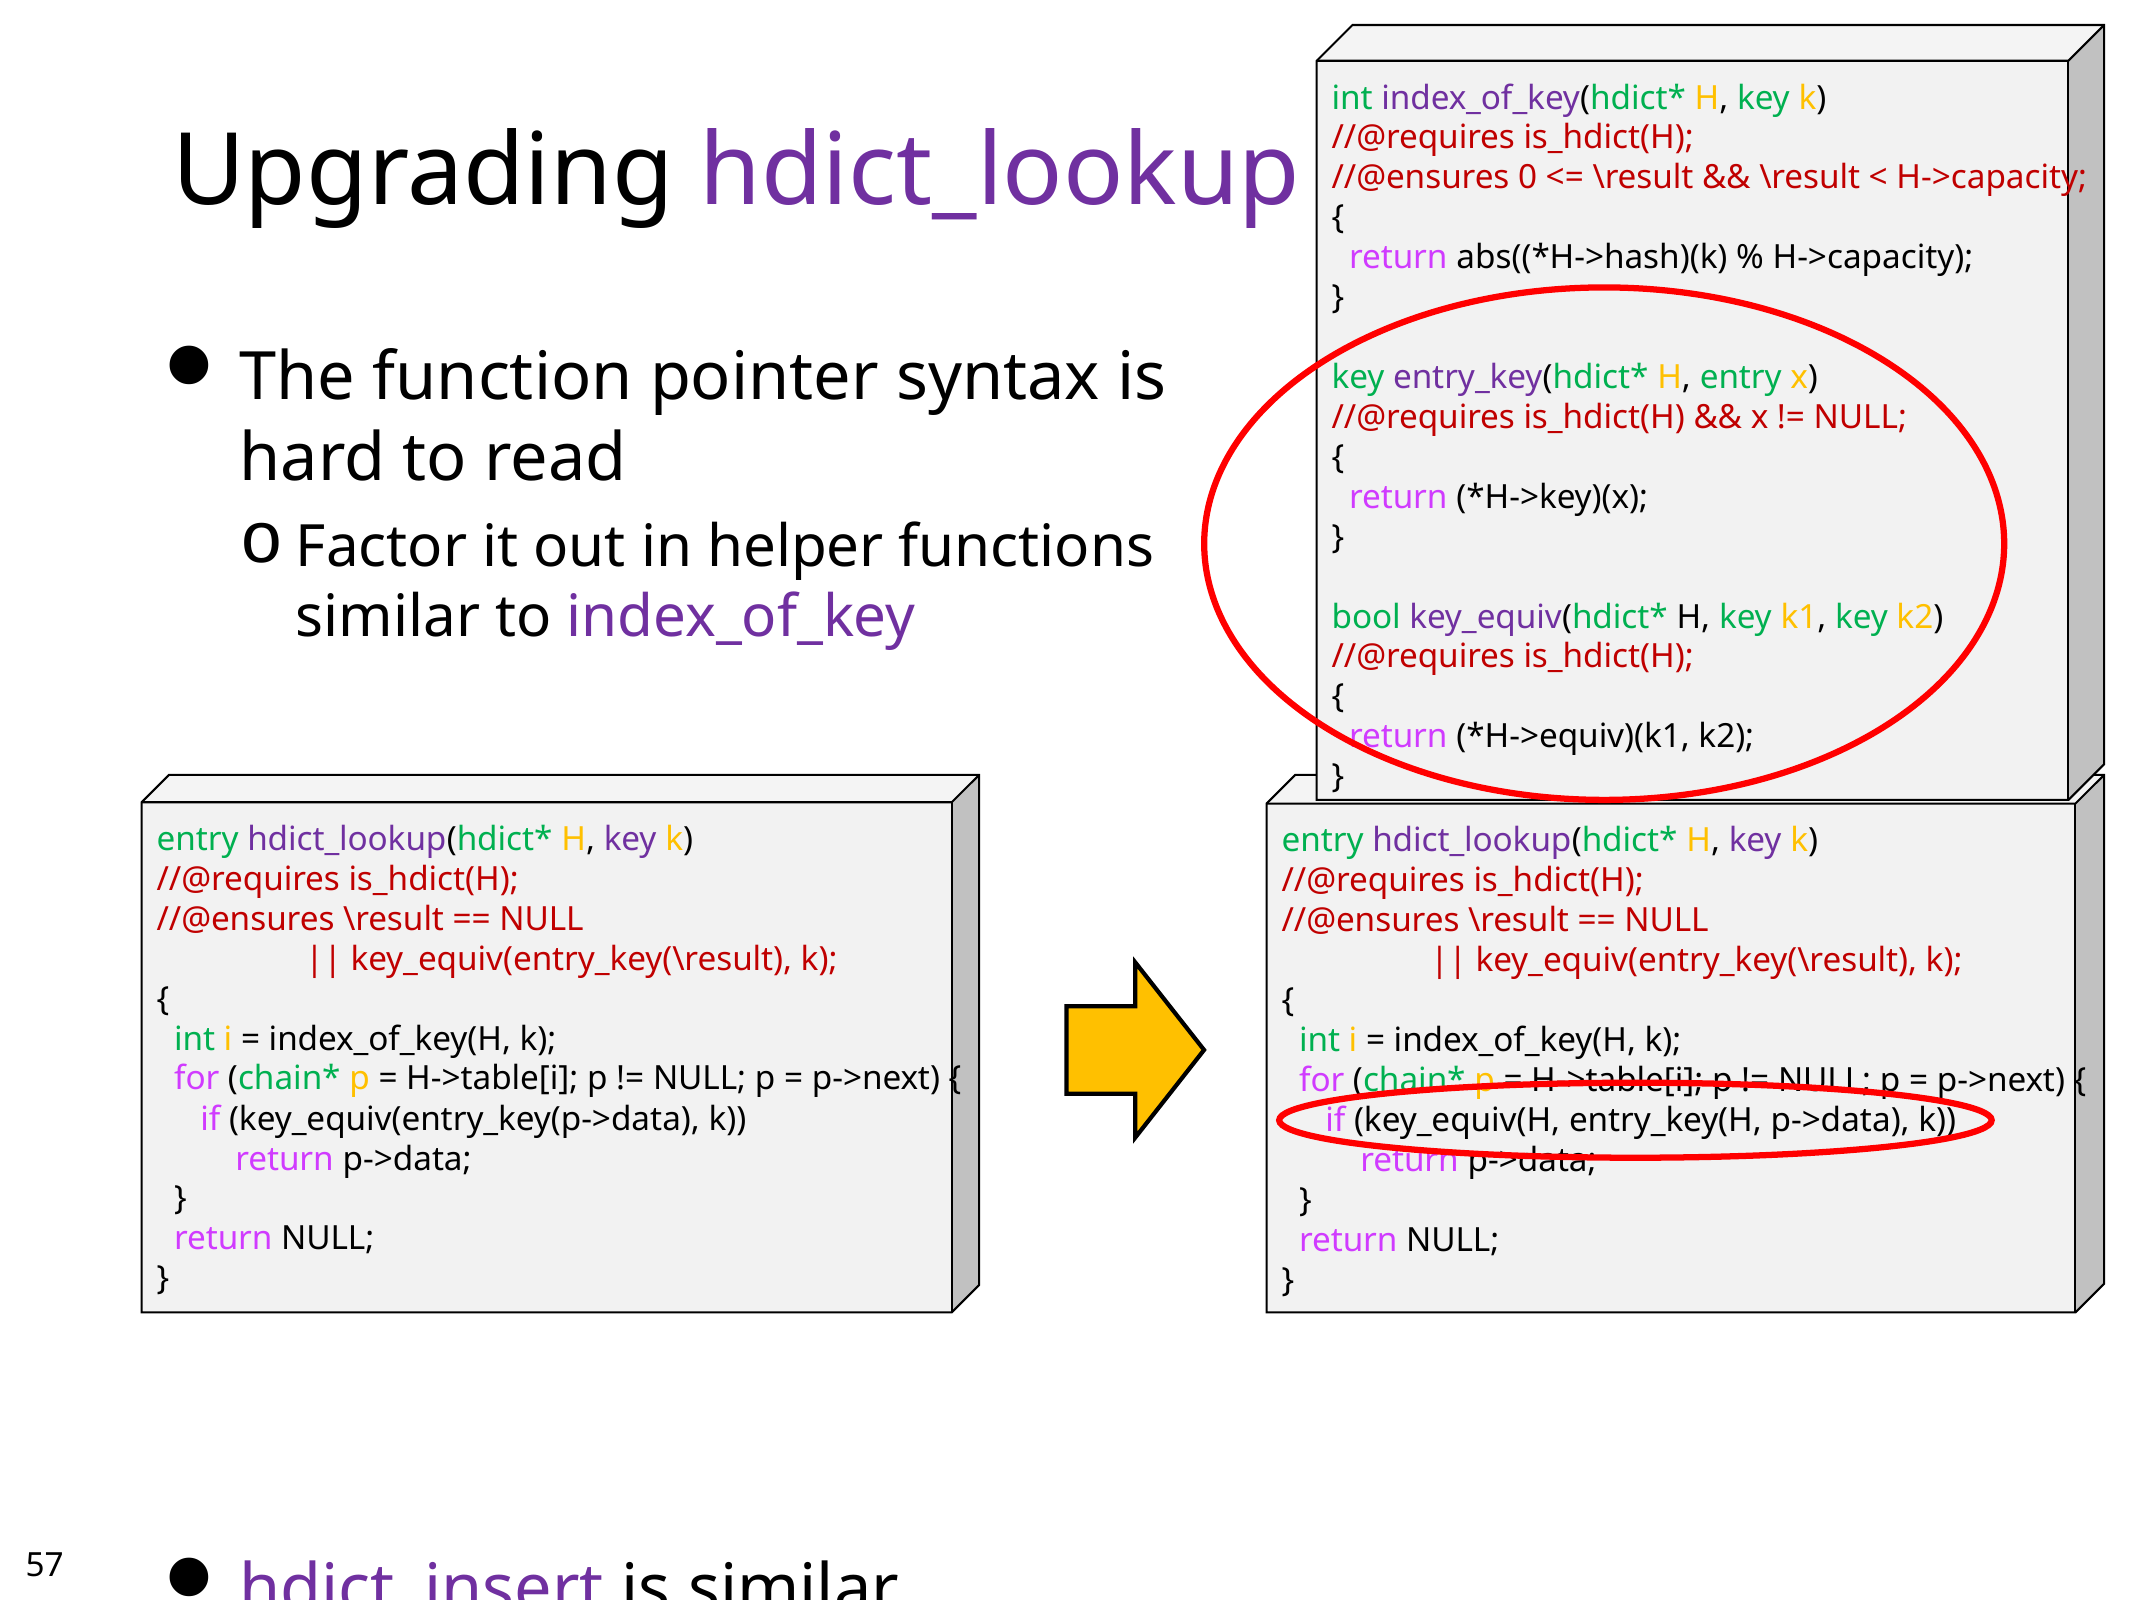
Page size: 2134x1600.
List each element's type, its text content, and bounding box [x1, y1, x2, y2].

text_box [1204, 287, 2005, 800]
text_box int index_of_key(hdict* H, key k) //@requires is_hdict(H); //@ensures 0 <= \result && \result < H->capacity; { return abs((*H->hash)(k) % H->capacity); } key entry_key(hdict* H, entry x) //@requires is_hdict(H) && x != NULL; { return (*H->key)(x); } bool key_equiv(hdict* H, key k1, key k2) //@requires is_hdict(H); { return (*H->equiv)(k1, k2); } [1316, 24, 2105, 800]
title Upgrading hdict_lookup [155, 41, 1318, 289]
list The function pointer syntax is hard to read Factor it out in helper functions similar to index_of_key hdict_insert is similar [155, 324, 1230, 1457]
text_box entry hdict_lookup(hdict* H, key k) //@requires is_hdict(H); //@ensures \result == NULL || key_equiv(entry_key(\result), k); { int i = index_of_key(H, k); for (chain* p = H->table[i]; p != NULL; p = p->next) { if (key_equiv(entry_key(p->data), k)) return p->data; } return NULL; } [141, 774, 980, 1313]
slide_number 56 [16, 1533, 74, 1588]
text_box [1066, 962, 1205, 1138]
text_box entry hdict_lookup(hdict* H, key k) //@requires is_hdict(H); //@ensures \result == NULL || key_equiv(entry_key(\result), k); { int i = index_of_key(H, k); for (chain* p = H->table[i]; p != NULL; p = p->next) { if (key_equiv(H, entry_key(H, p->data), k)) return p->data; } return NULL; } [1266, 774, 2105, 1313]
text_box [1279, 1082, 1992, 1158]
